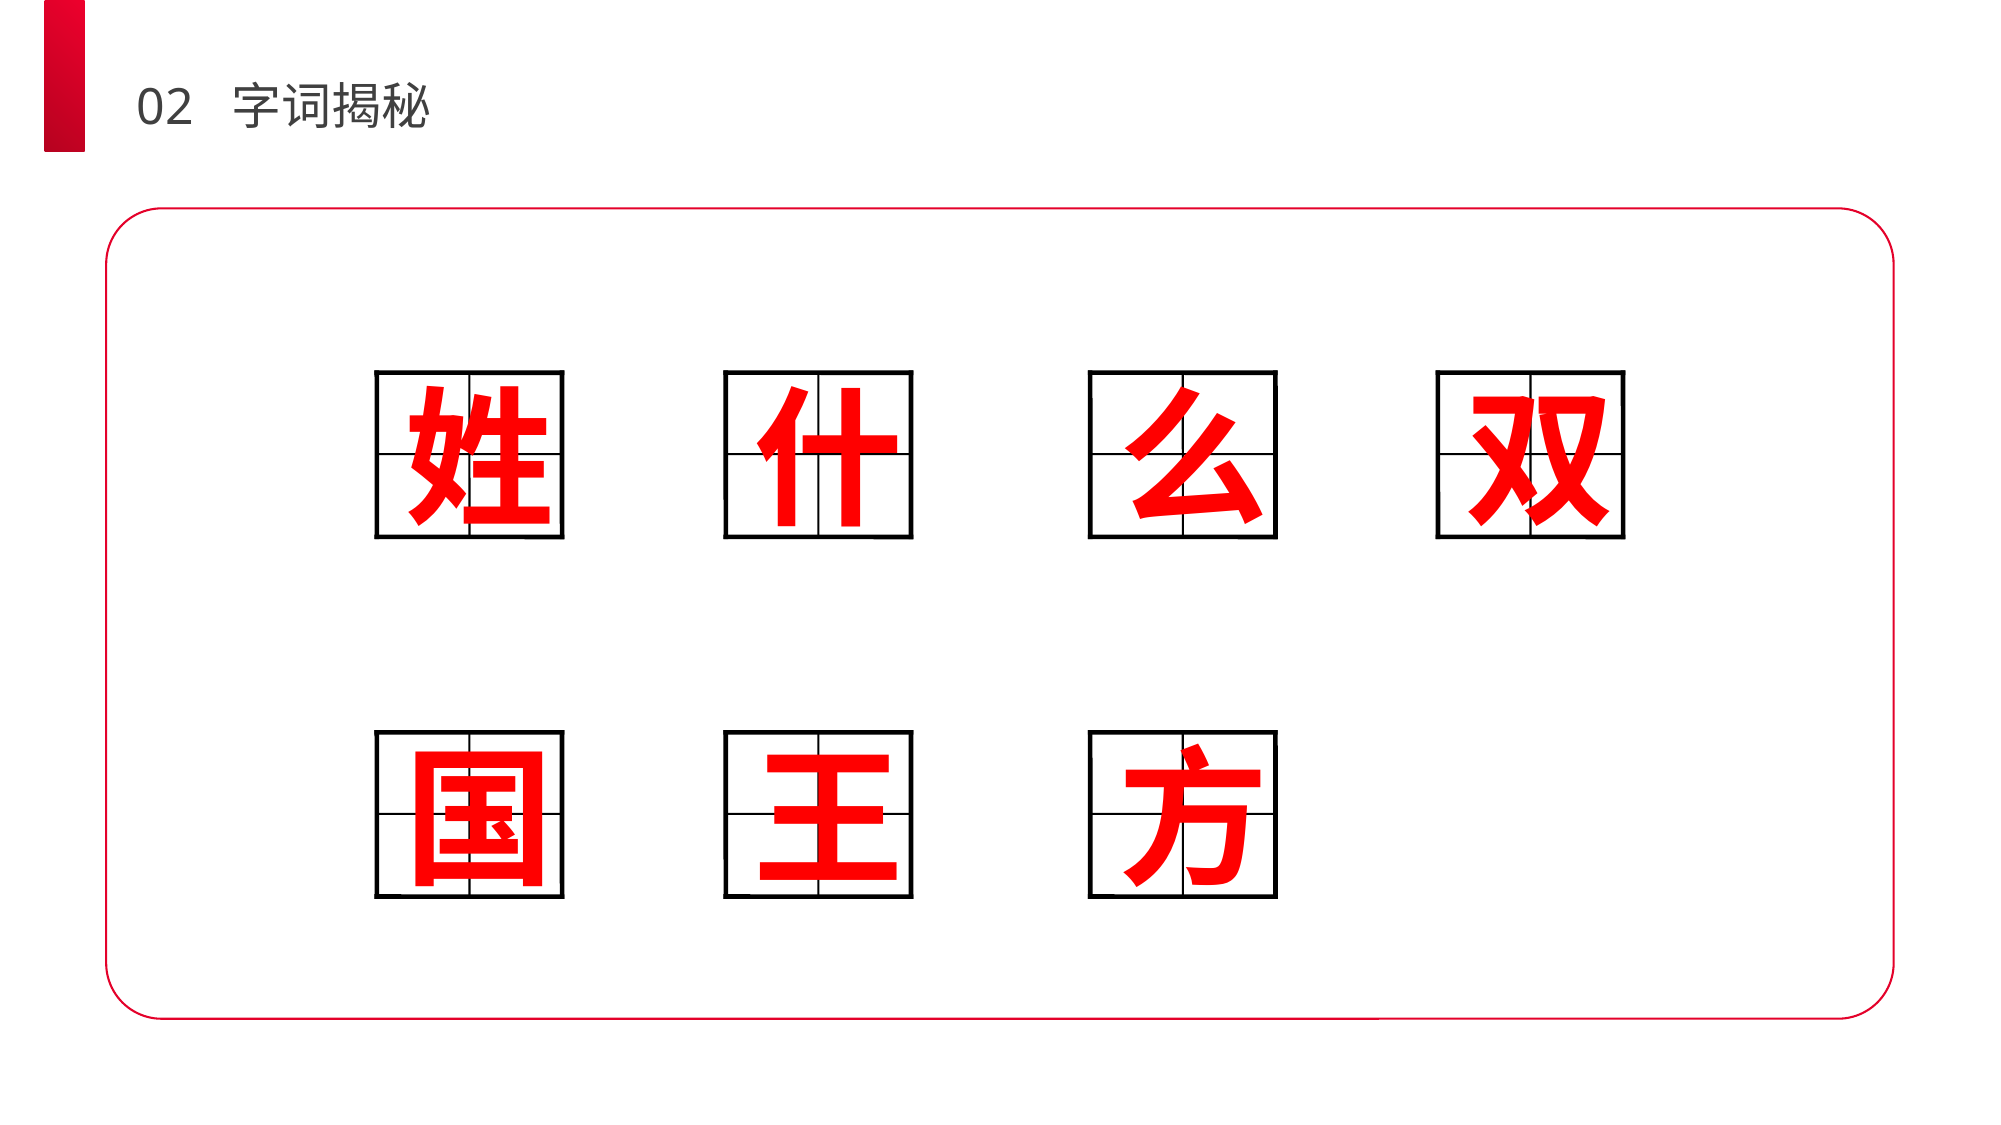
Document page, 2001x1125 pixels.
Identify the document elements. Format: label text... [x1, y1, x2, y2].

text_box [376, 372, 563, 537]
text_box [1090, 732, 1276, 897]
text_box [725, 372, 911, 537]
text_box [1437, 372, 1624, 537]
list 02 字词揭秘 [122, 74, 528, 132]
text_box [376, 732, 563, 897]
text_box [1090, 372, 1276, 537]
text_box [105, 207, 1895, 1020]
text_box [725, 732, 911, 897]
